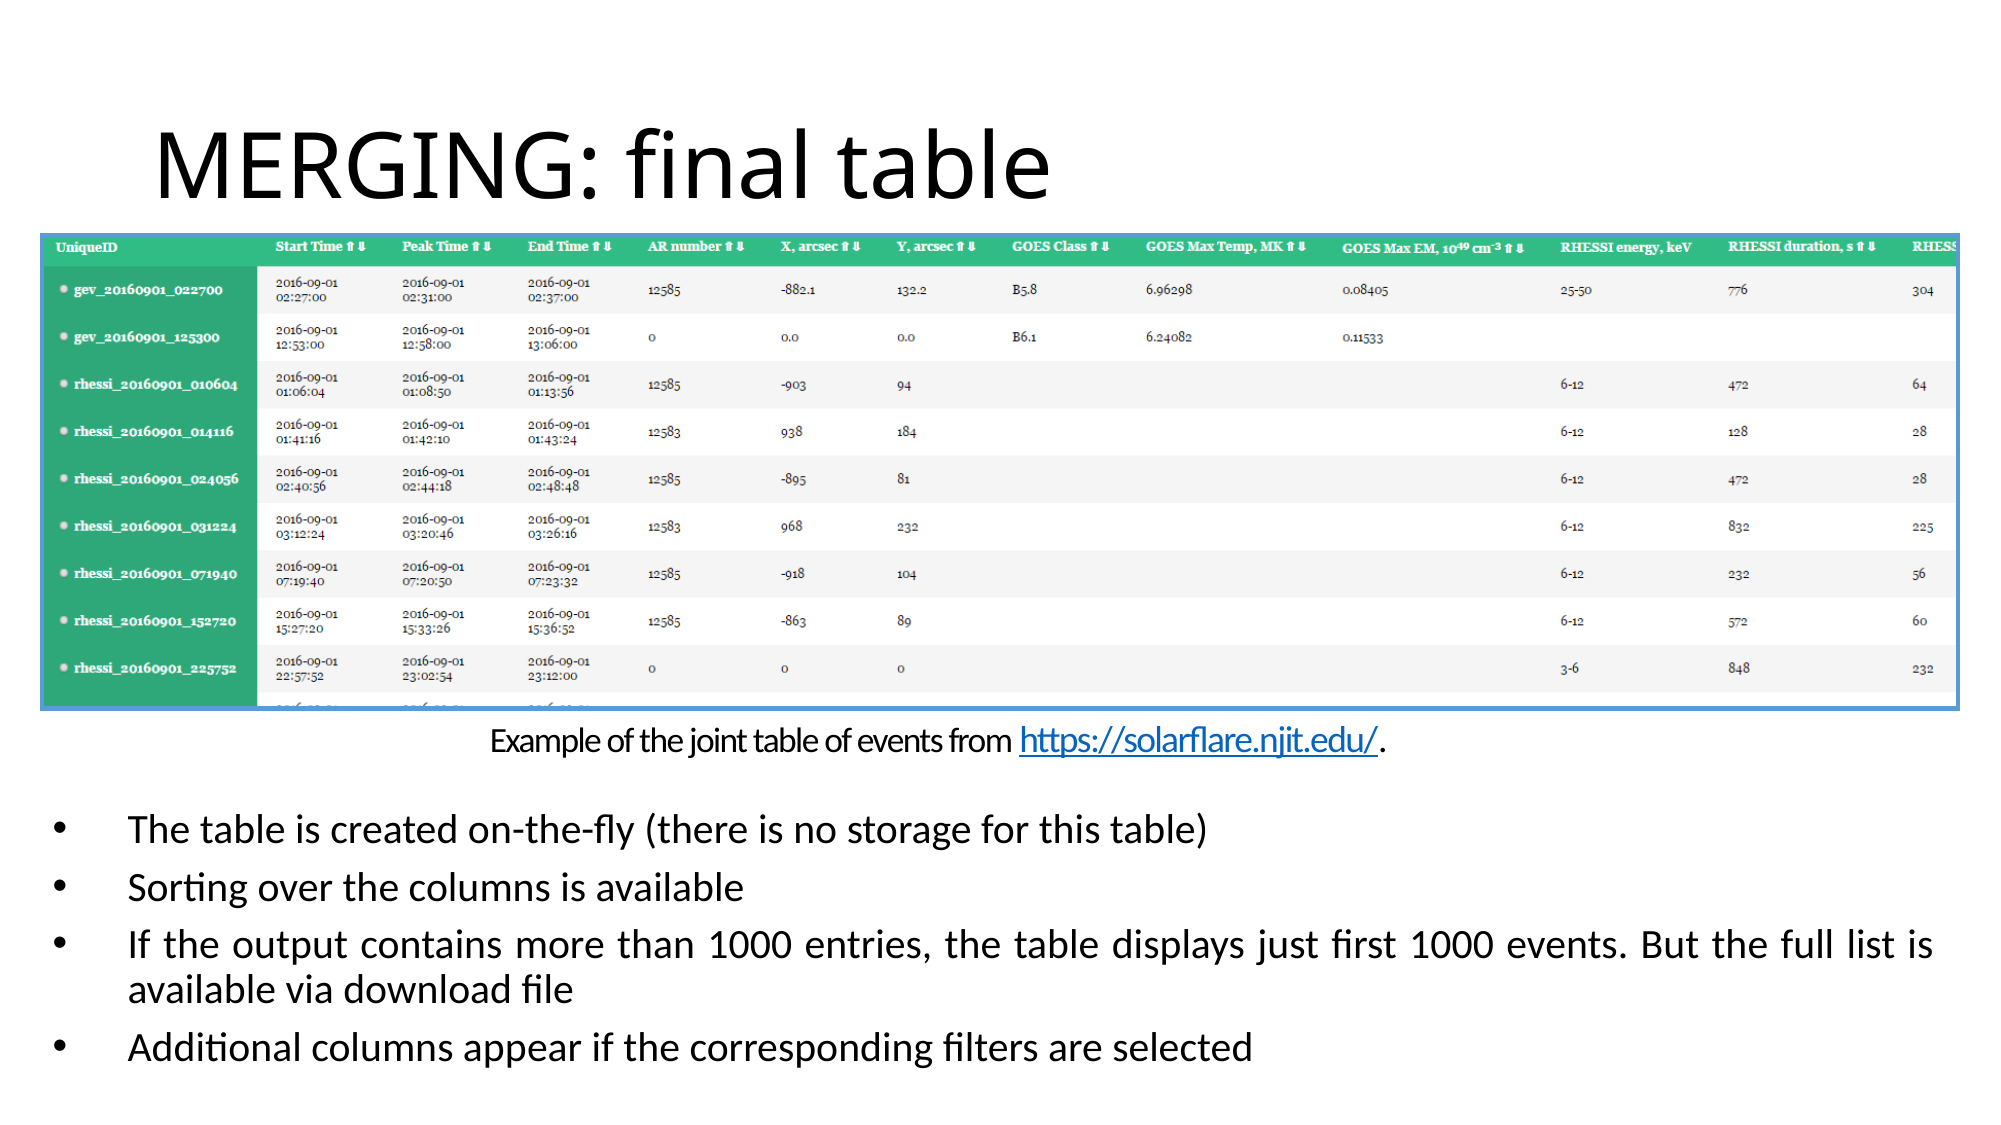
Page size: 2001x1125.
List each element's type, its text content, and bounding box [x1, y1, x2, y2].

picture [43, 237, 1957, 707]
title MERGING: final table [137, 59, 1863, 233]
list The table is created on-the-fly (there is no storage for this table) Sorting over the columns is available If the output contains more than 1000 entries, the table displays just first 1000 events. But the full list is available via download file Additional columns appear if the corresponding filters are selected [37, 800, 1950, 1100]
text_box Example of the joint table of events from https://solarflare.njit.edu/. [474, 712, 1475, 827]
